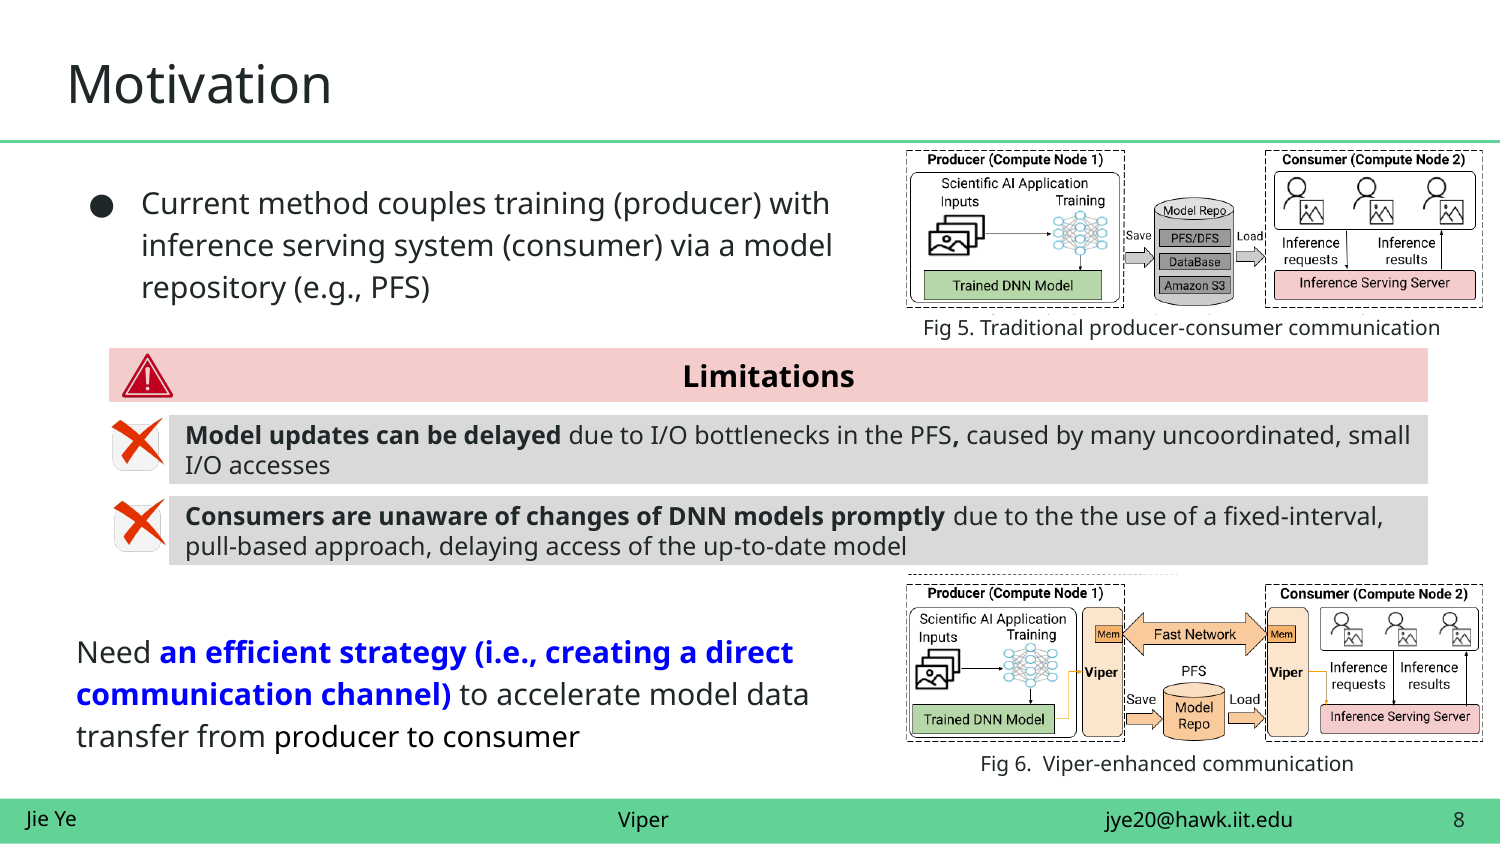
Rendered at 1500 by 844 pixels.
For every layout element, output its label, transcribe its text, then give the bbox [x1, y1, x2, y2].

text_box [109, 348, 1428, 565]
list Current method couples training (producer) with inference serving system (consumer) via a model repository (e.g., PFS) [51, 164, 894, 315]
slide_number ‹#› [1389, 797, 1480, 843]
picture [904, 574, 1488, 752]
picture [904, 147, 1488, 315]
text_box Fig 5. Traditional producer-consumer communication [902, 314, 1493, 349]
title Motivation [51, 35, 1449, 130]
text_box Need an efficient strategy (i.e., creating a direct communication channel) to accelerate model data transfer from producer to consumer [56, 581, 905, 785]
text_box Fig 6. Viper-enhanced communication [959, 758, 1450, 785]
